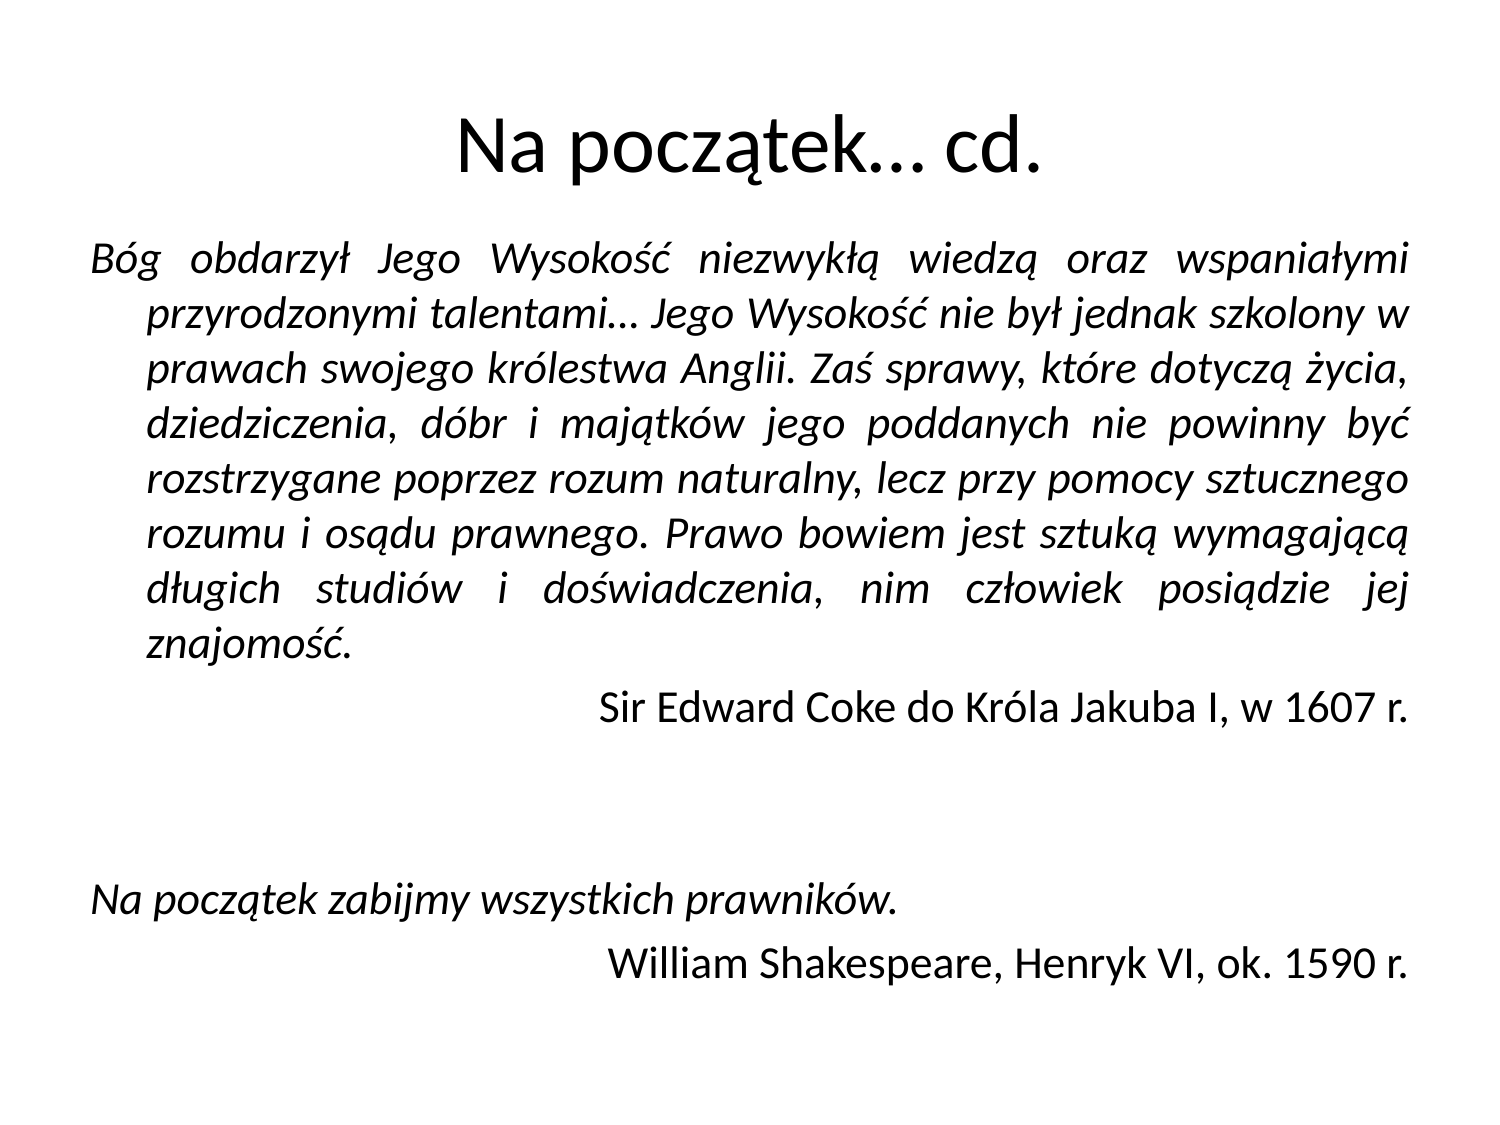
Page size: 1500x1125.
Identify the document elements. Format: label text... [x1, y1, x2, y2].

title Na początek… cd. [74, 44, 1426, 219]
list Bóg obdarzył Jego Wysokość niezwykłą wiedzą oraz wspaniałymi przyrodzonymi talentami… Jego Wysokość nie był jednak szkolony w prawach swojego królestwa Anglii. Zaś sprawy, które dotyczą życia, dziedziczenia, dóbr i majątków jego poddanych nie powinny być rozstrzygane poprzez rozum naturalny, lecz przy pomocy sztucznego rozumu i osądu prawnego. Prawo bowiem jest sztuką wymagającą długich studiów i doświadczenia, nim człowiek posiądzie jej znajomość. Sir Edward Coke do Króla Jakuba I, w 1607 r. Na początek zabijmy wszystkich prawników. William Shakespeare, Henryk VI, ok. 1590 r. [74, 219, 1426, 1024]
